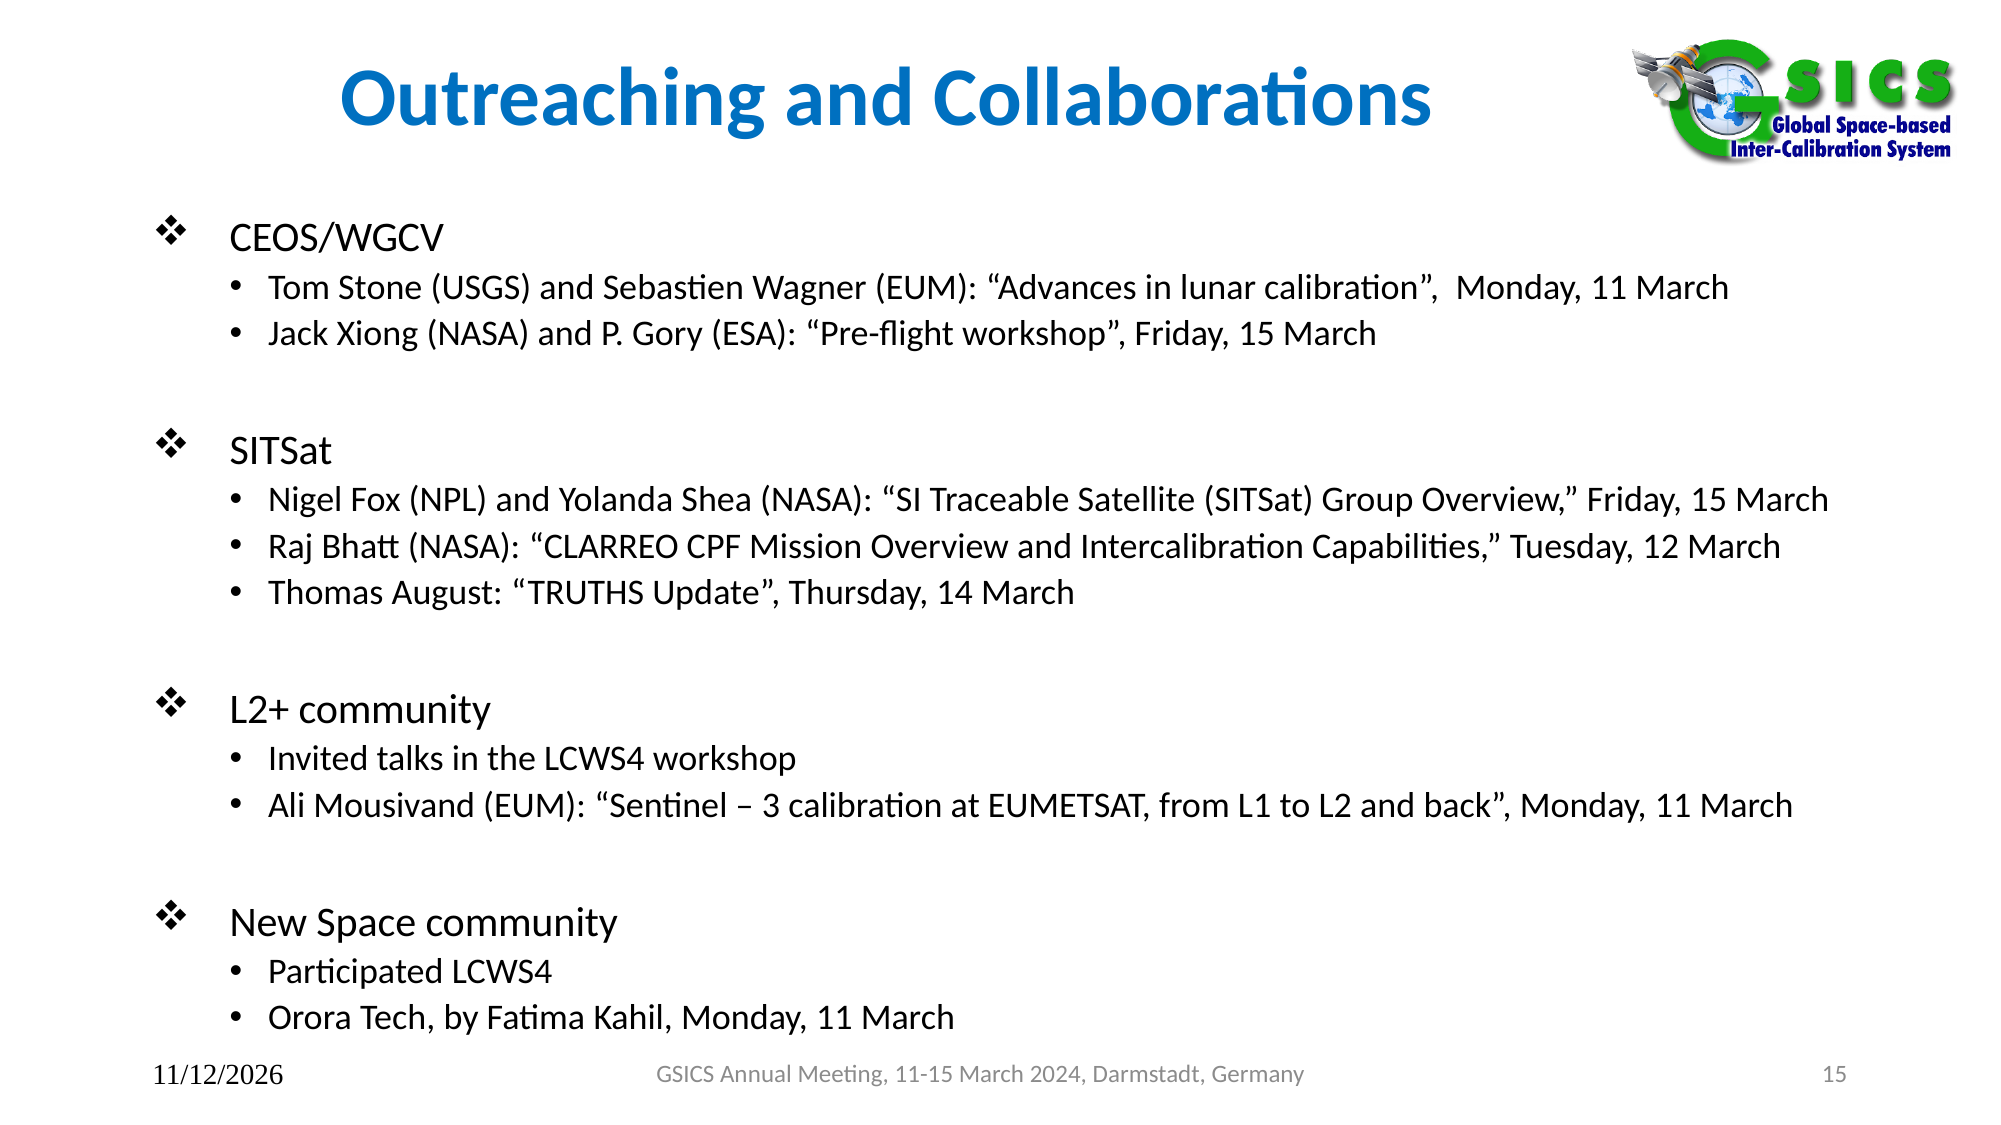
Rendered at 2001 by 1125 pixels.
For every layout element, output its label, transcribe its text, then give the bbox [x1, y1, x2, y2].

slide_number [137, 1042, 588, 1103]
list CEOS/WGCV Tom Stone (USGS) and Sebastien Wagner (EUM): “Advances in lunar calibration”, Monday, 11 March Jack Xiong (NASA) and P. Gory (ESA): “Pre-flight workshop”, Friday, 15 March SITSat Nigel Fox (NPL) and Yolanda Shea (NASA): “SI Traceable Satellite (SITSat) Group Overview,” Friday, 15 March Raj Bhatt (NASA): “CLARREO CPF Mission Overview and Intercalibration Capabilities,” Tuesday, 12 March Thomas August: “TRUTHS Update”, Thursday, 14 March L2+ community Invited talks in the LCWS4 workshop Ali Mousivand (EUM): “Sentinel – 3 calibration at EUMETSAT, from L1 to L2 and back”, Monday, 11 March New Space community Participated LCWS4 Orora Tech, by Fatima Kahil, Monday, 11 March [137, 208, 1863, 1061]
picture [1638, 30, 1960, 167]
footer GSICS Annual Meeting, 11-15 March 2024, Darmstadt, Germany [624, 1042, 1338, 1103]
slide_number 15 [1412, 1042, 1863, 1103]
title Outreaching and Collaborations [137, 22, 1638, 176]
